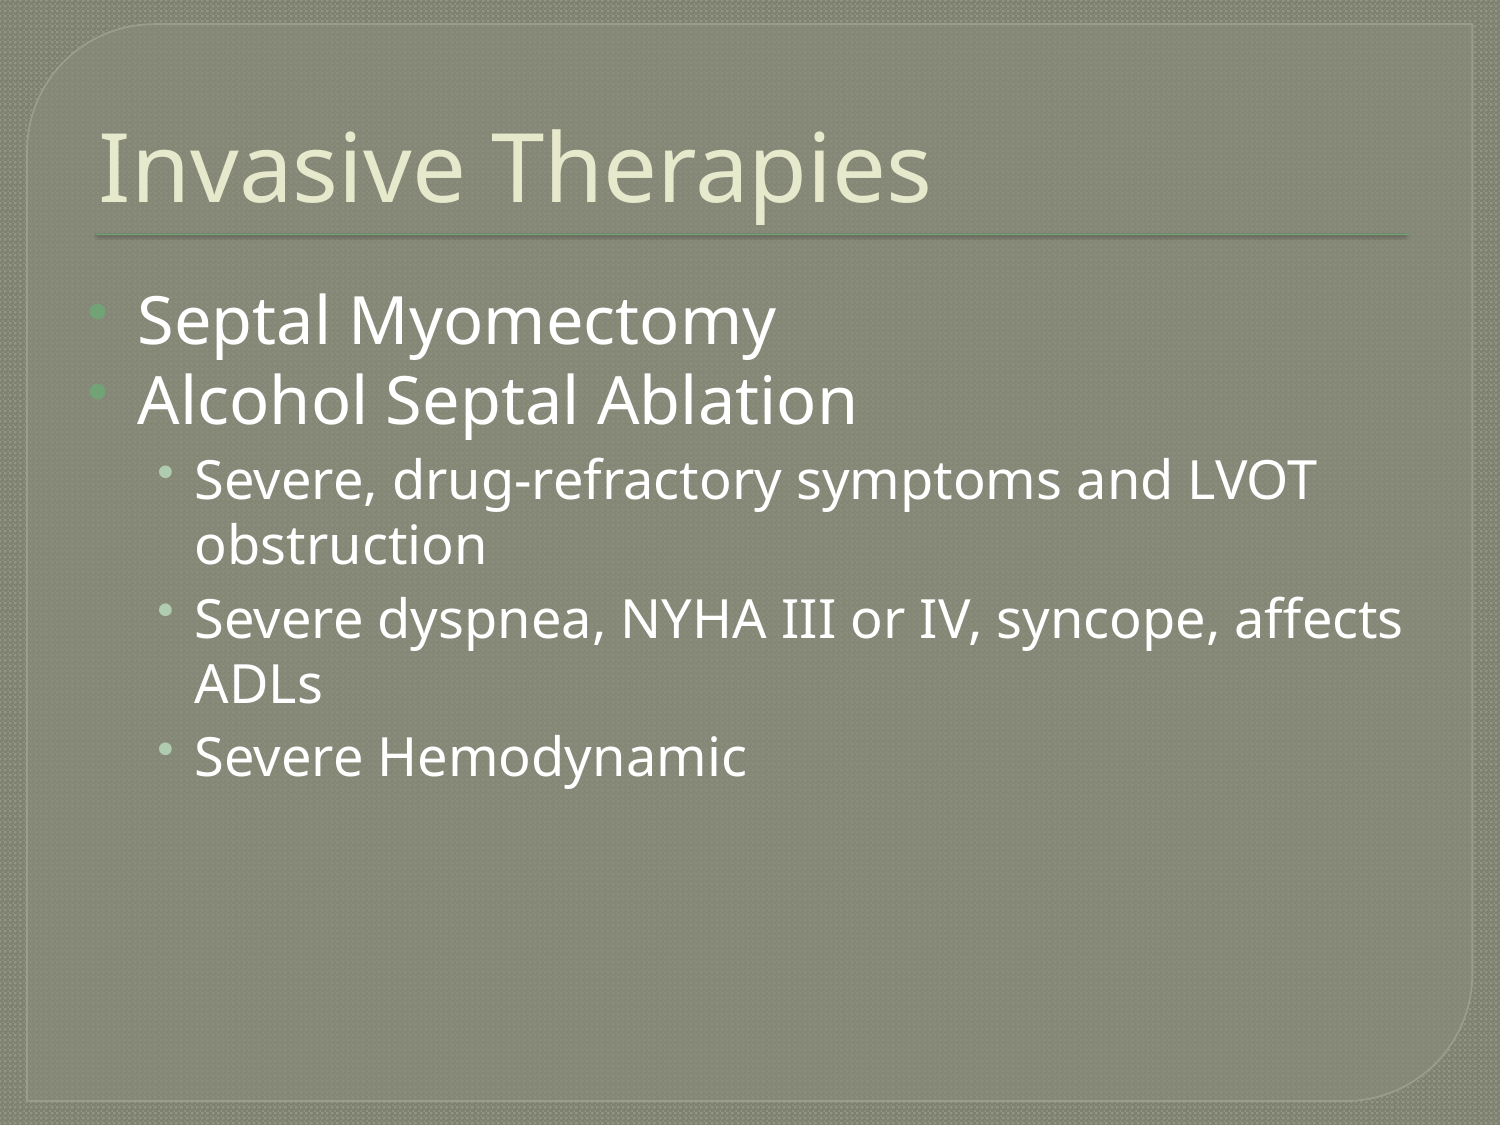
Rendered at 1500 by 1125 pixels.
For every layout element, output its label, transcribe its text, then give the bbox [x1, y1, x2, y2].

title Invasive Therapies [75, 41, 1425, 230]
list Septal Myomectomy Alcohol Septal Ablation Severe, drug-refractory symptoms and LVOT obstruction Severe dyspnea, NYHA III or IV, syncope, affects ADLs Severe Hemodynamic [75, 270, 1425, 1013]
